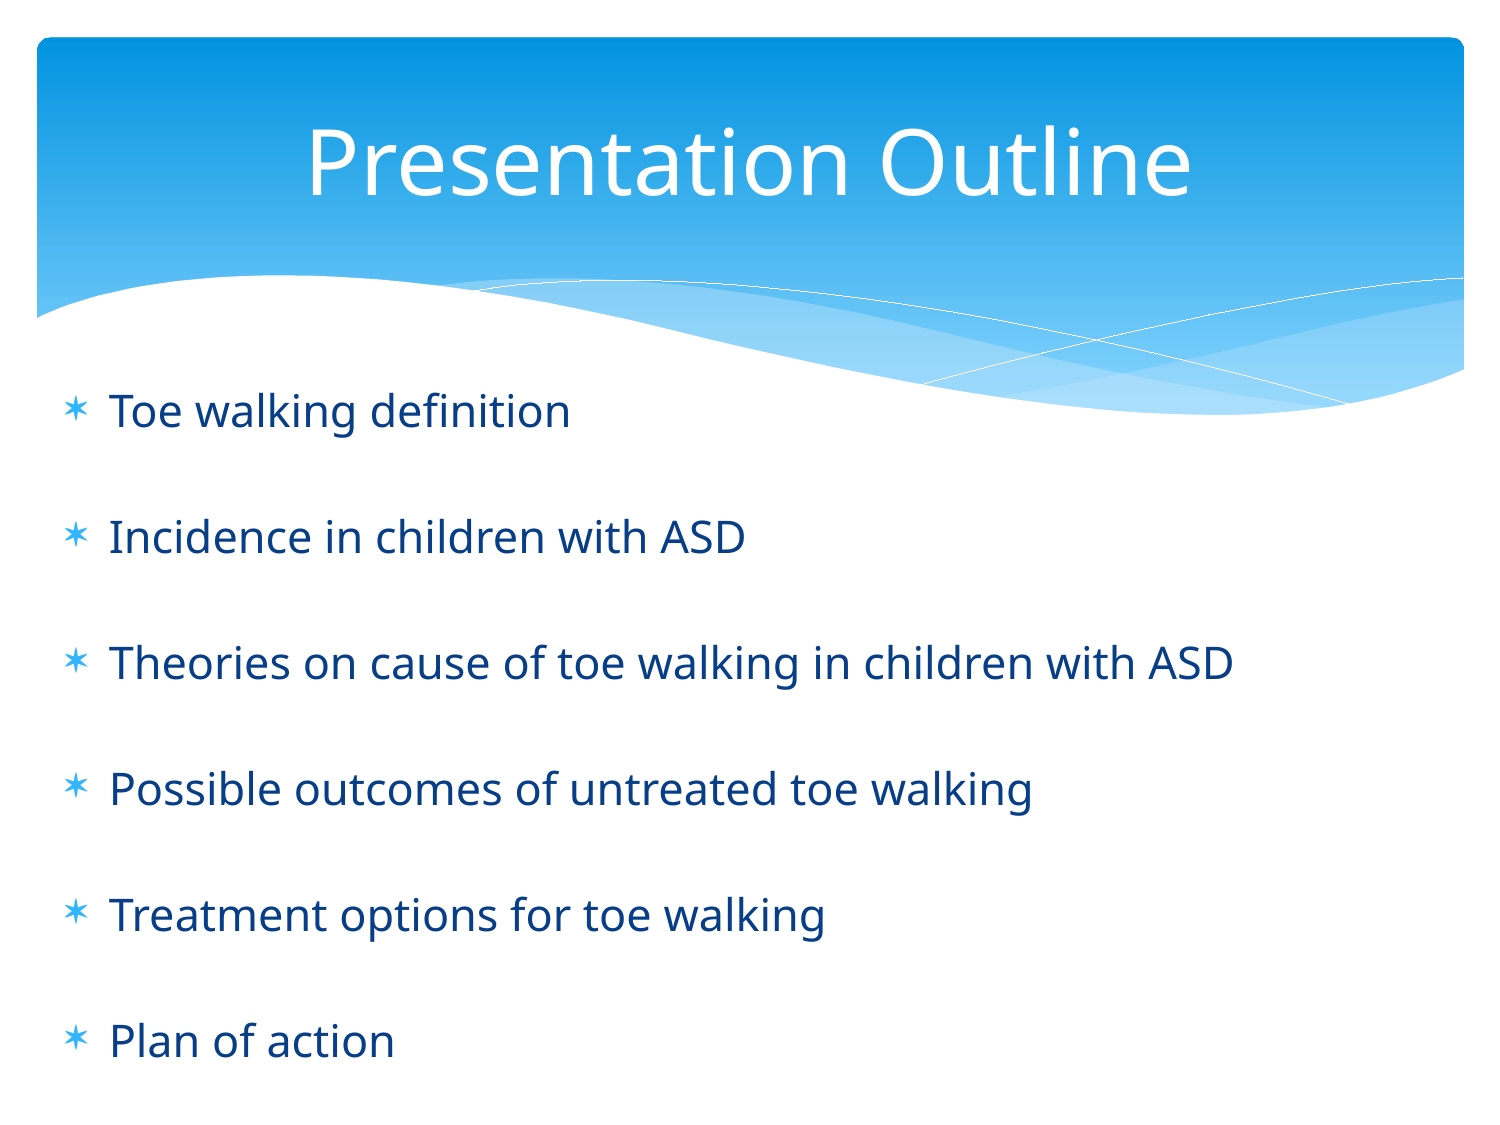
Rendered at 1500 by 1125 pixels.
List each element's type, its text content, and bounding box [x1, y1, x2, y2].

title Presentation Outline [75, 55, 1425, 261]
list Toe walking definition Incidence in children with ASD Theories on cause of toe walking in children with ASD Possible outcomes of untreated toe walking Treatment options for toe walking Plan of action [50, 375, 1463, 1075]
